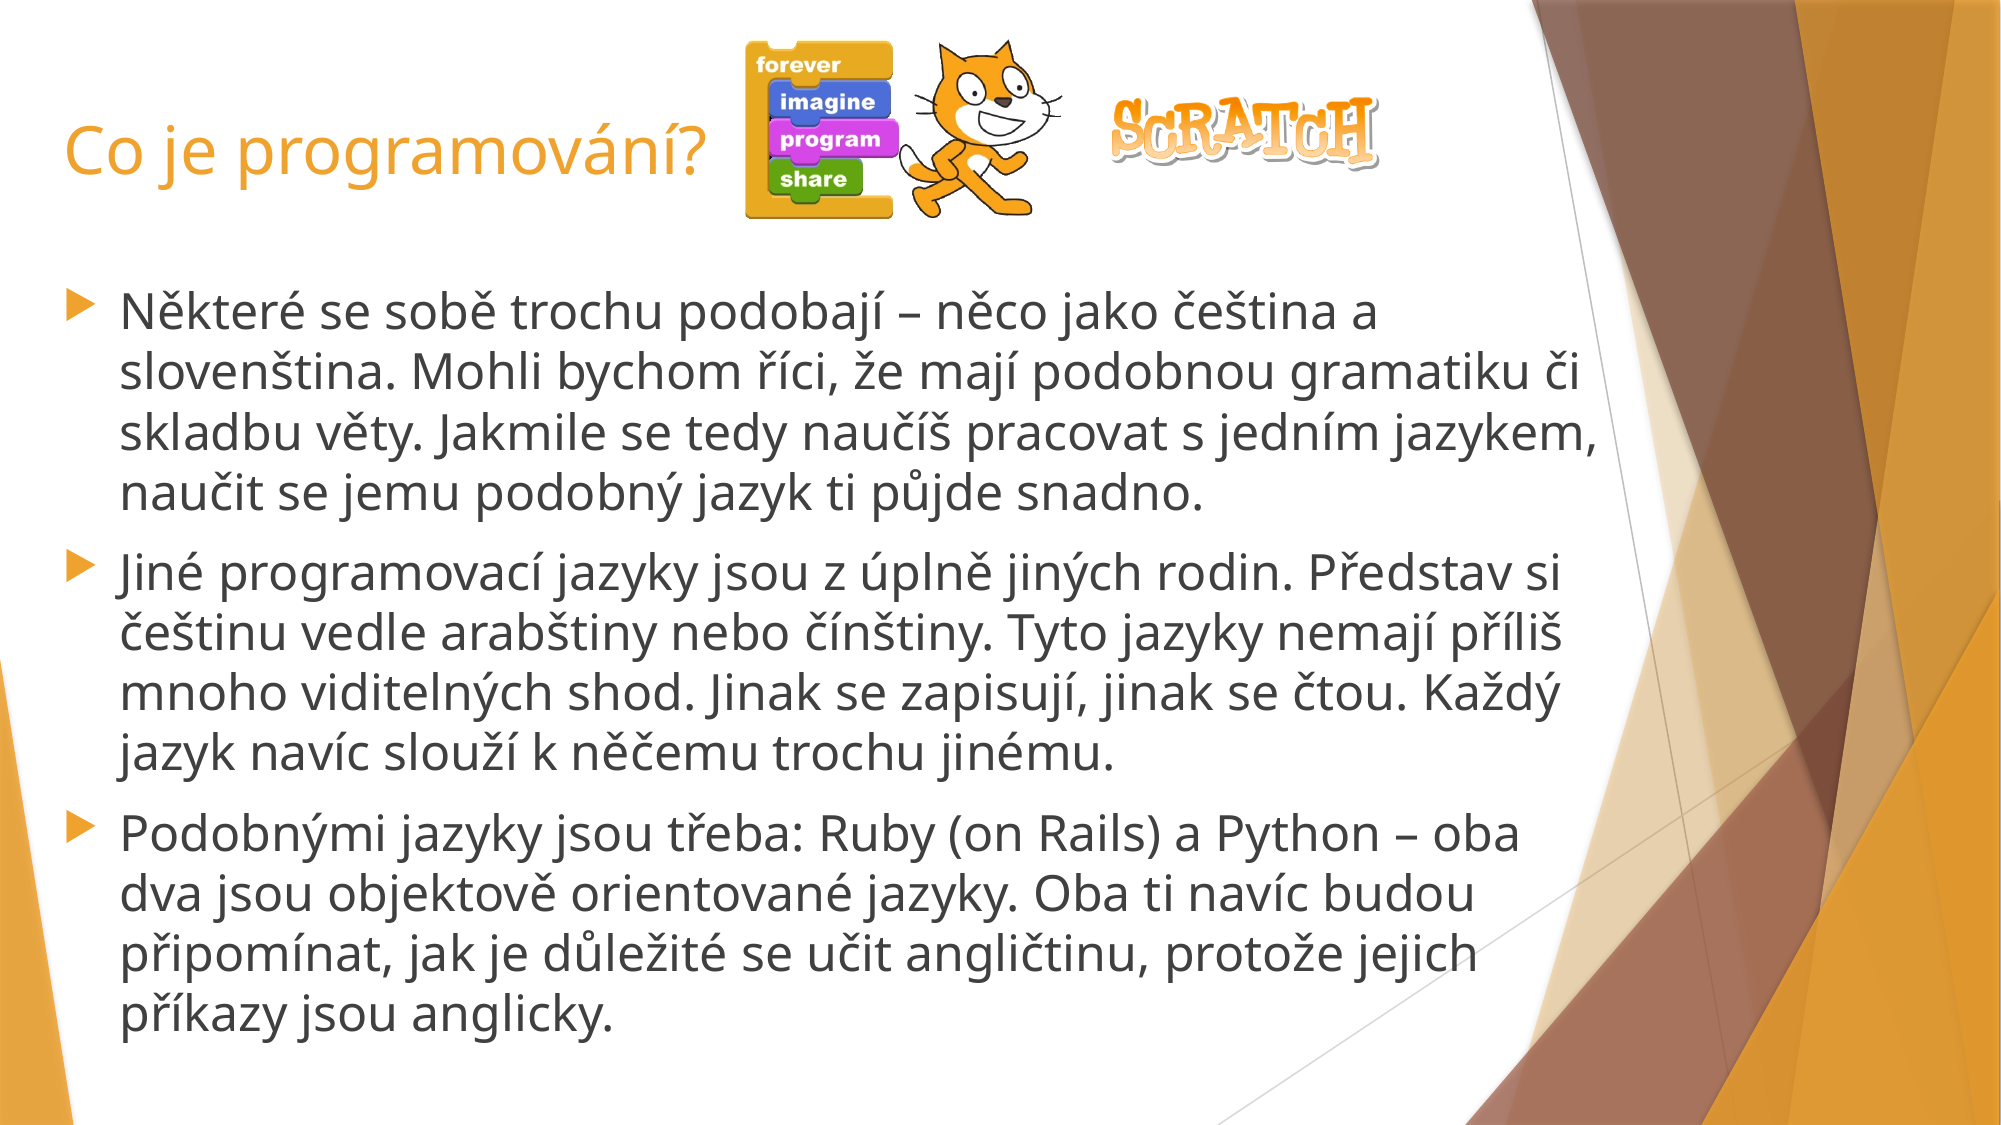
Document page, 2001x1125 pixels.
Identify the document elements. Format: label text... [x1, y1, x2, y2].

picture [734, 31, 1421, 230]
title Co je programování? [48, 99, 1527, 272]
text_box Některé se sobě trochu podobají – něco jako čeština a slovenština. Mohli bychom říci, že mají podobnou gramatiku či skladbu věty. Jakmile se tedy naučíš pracovat s jedním jazykem, naučit se jemu podobný jazyk ti půjde snadno. Jiné programovací jazyky jsou z úplně jiných rodin. Představ si češtinu vedle arabštiny nebo čínštiny. Tyto jazyky nemají příliš mnoho viditelných shod. Jinak se zapisují, jinak se čtou. Každý jazyk navíc slouží k něčemu trochu jinému. Podobnými jazyky jsou třeba: Ruby (on Rails) a Python – oba dva jsou objektově orientované jazyky. Oba ti navíc budou připomínat, jak je důležité se učit angličtinu, protože jejich příkazy jsou anglicky. [48, 272, 1621, 1050]
